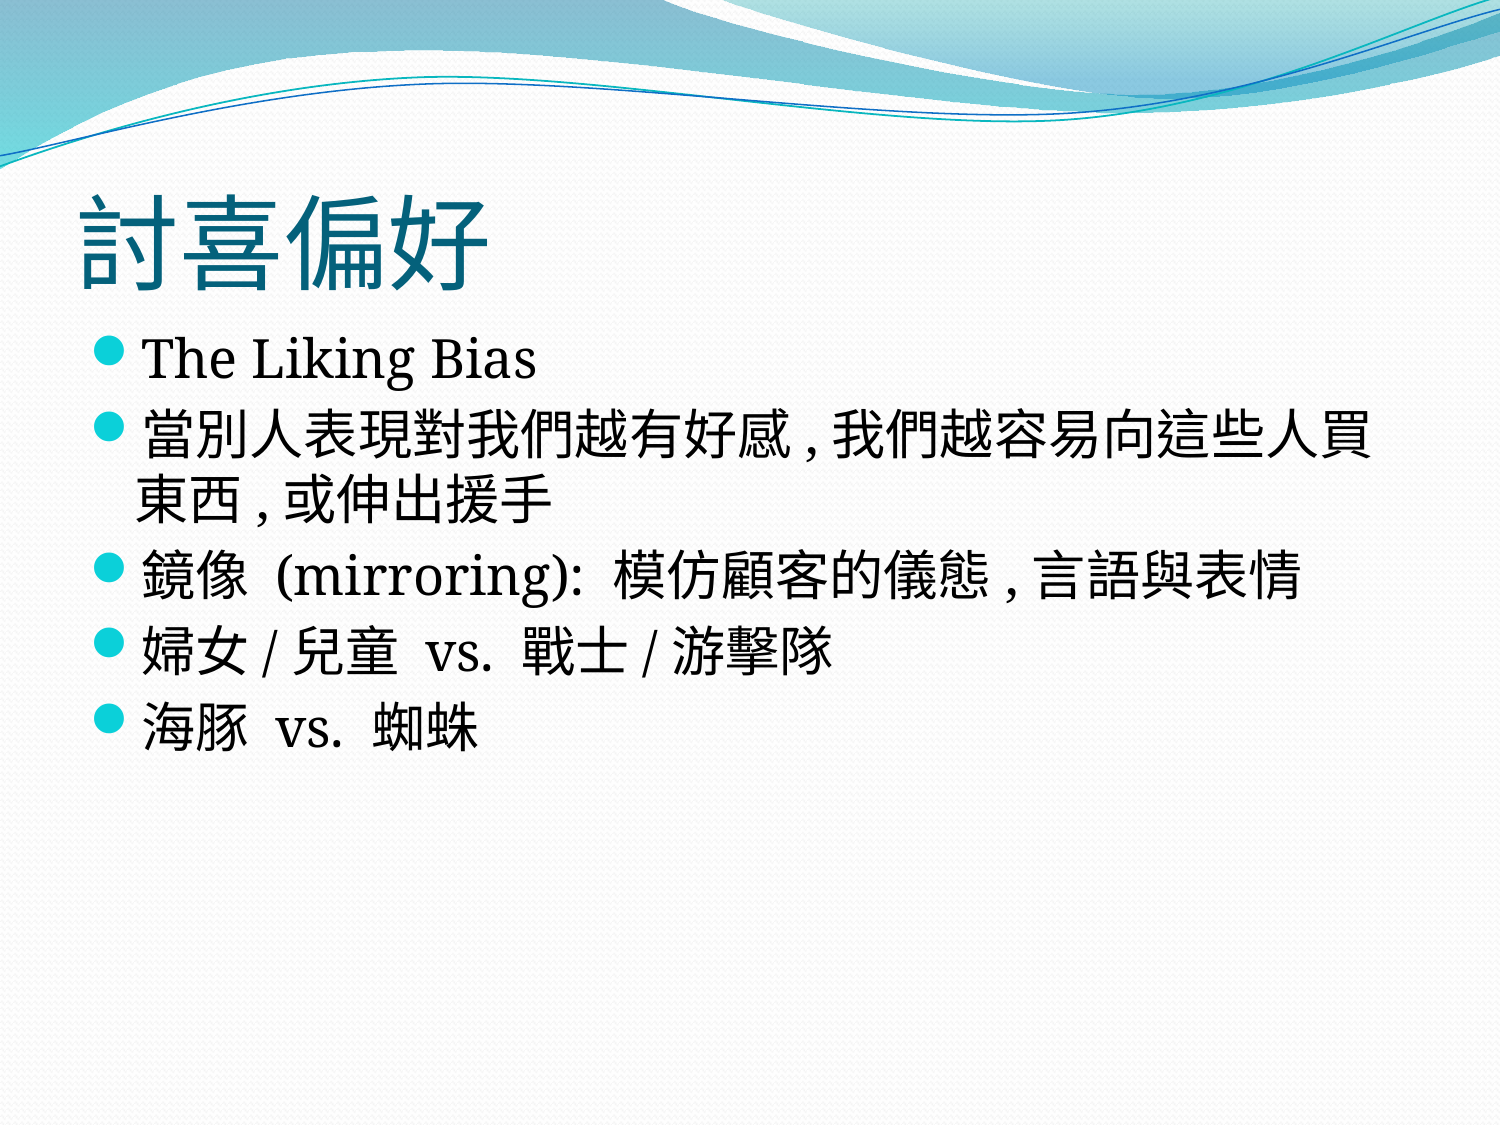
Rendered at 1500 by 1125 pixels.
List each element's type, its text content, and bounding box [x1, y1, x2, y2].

list The Liking Bias 當別人表現對我們越有好感,我們越容易向這些人買東西,或伸出援手 鏡像 (mirroring): 模仿顧客的儀態,言語與表情 婦女/兒童 vs. 戰士/游擊隊 海豚 vs. 蜘蛛 [75, 317, 1425, 1038]
title 討喜偏好 [75, 115, 1425, 303]
